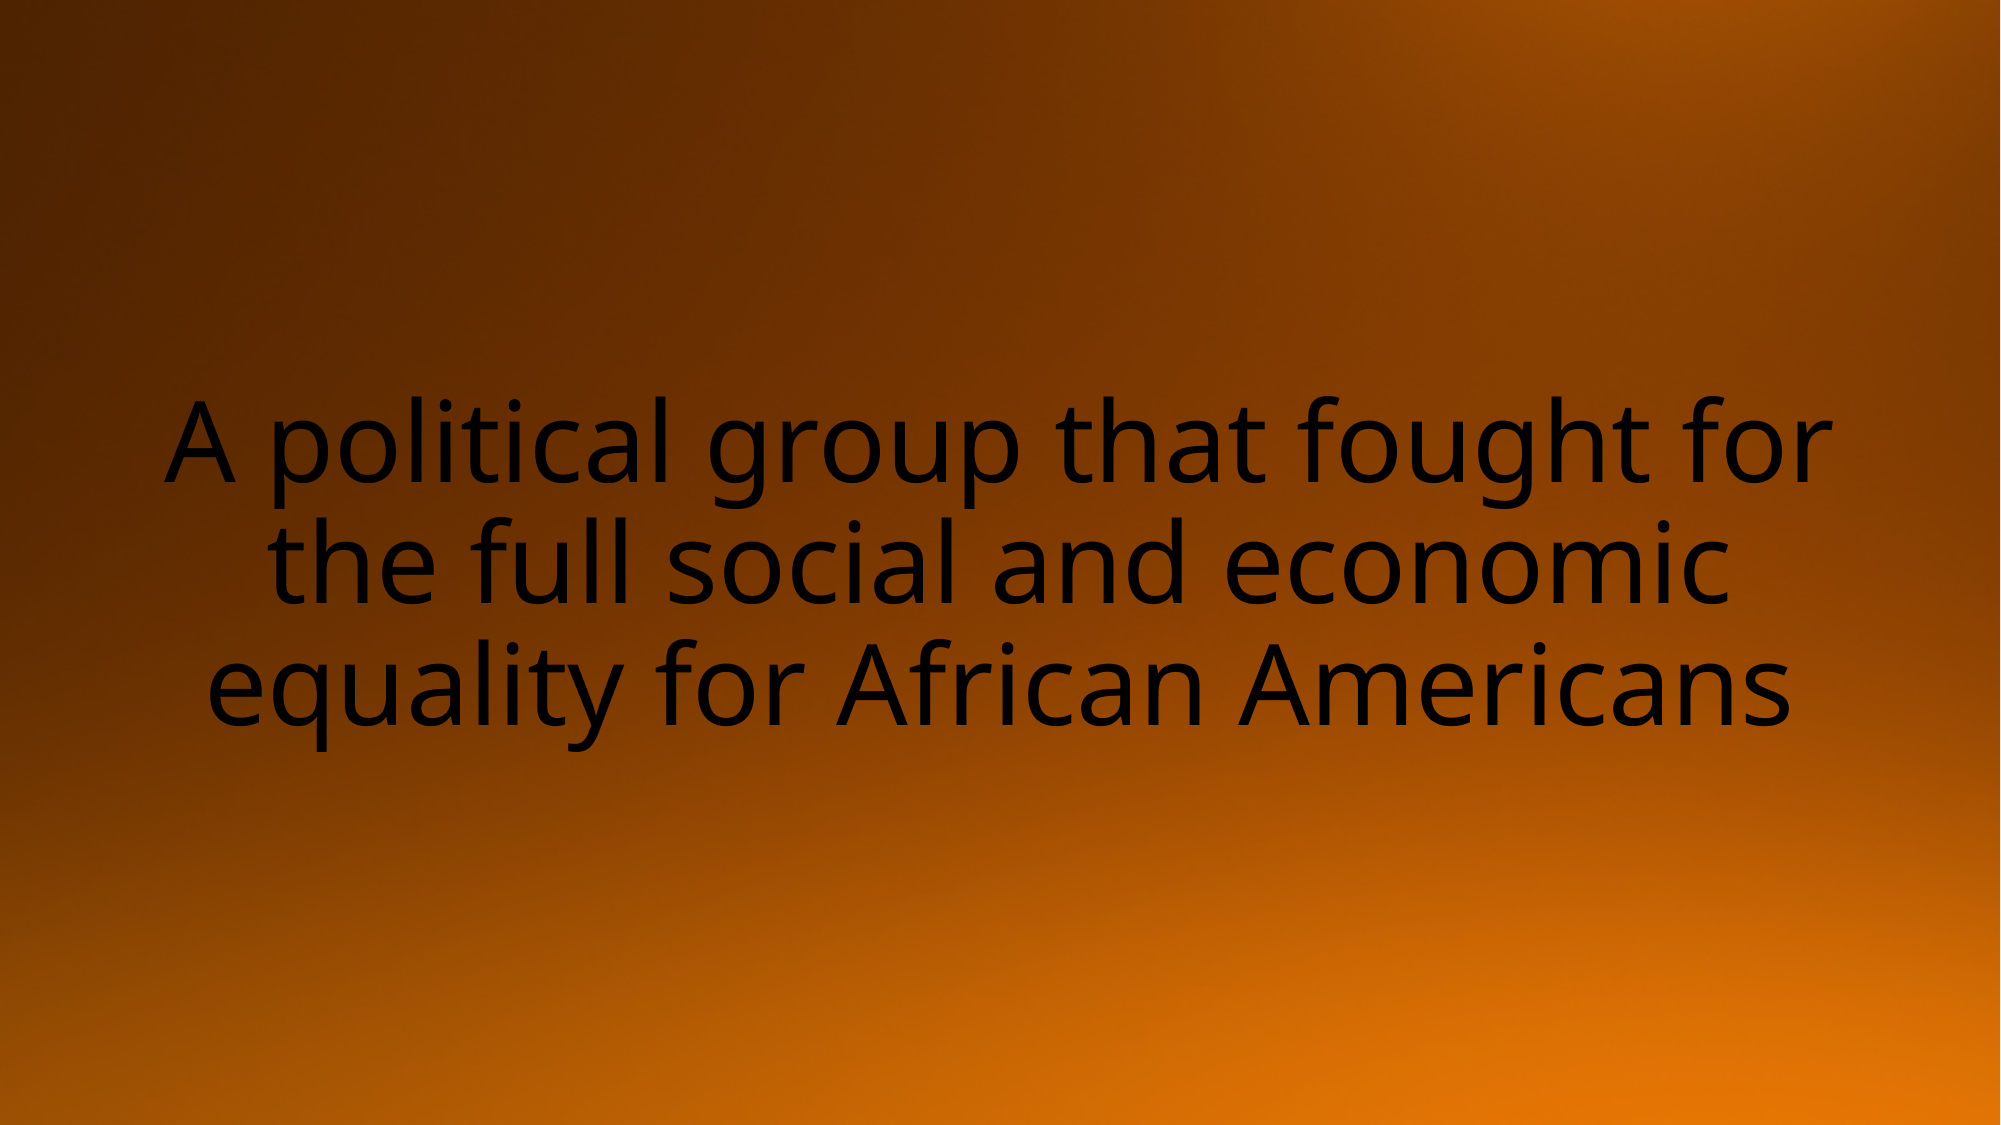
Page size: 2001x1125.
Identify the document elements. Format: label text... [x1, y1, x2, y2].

picture [0, 0, 2001, 1125]
title A political group that fought for the full social and economic equality for African Americans [137, 59, 1863, 1075]
